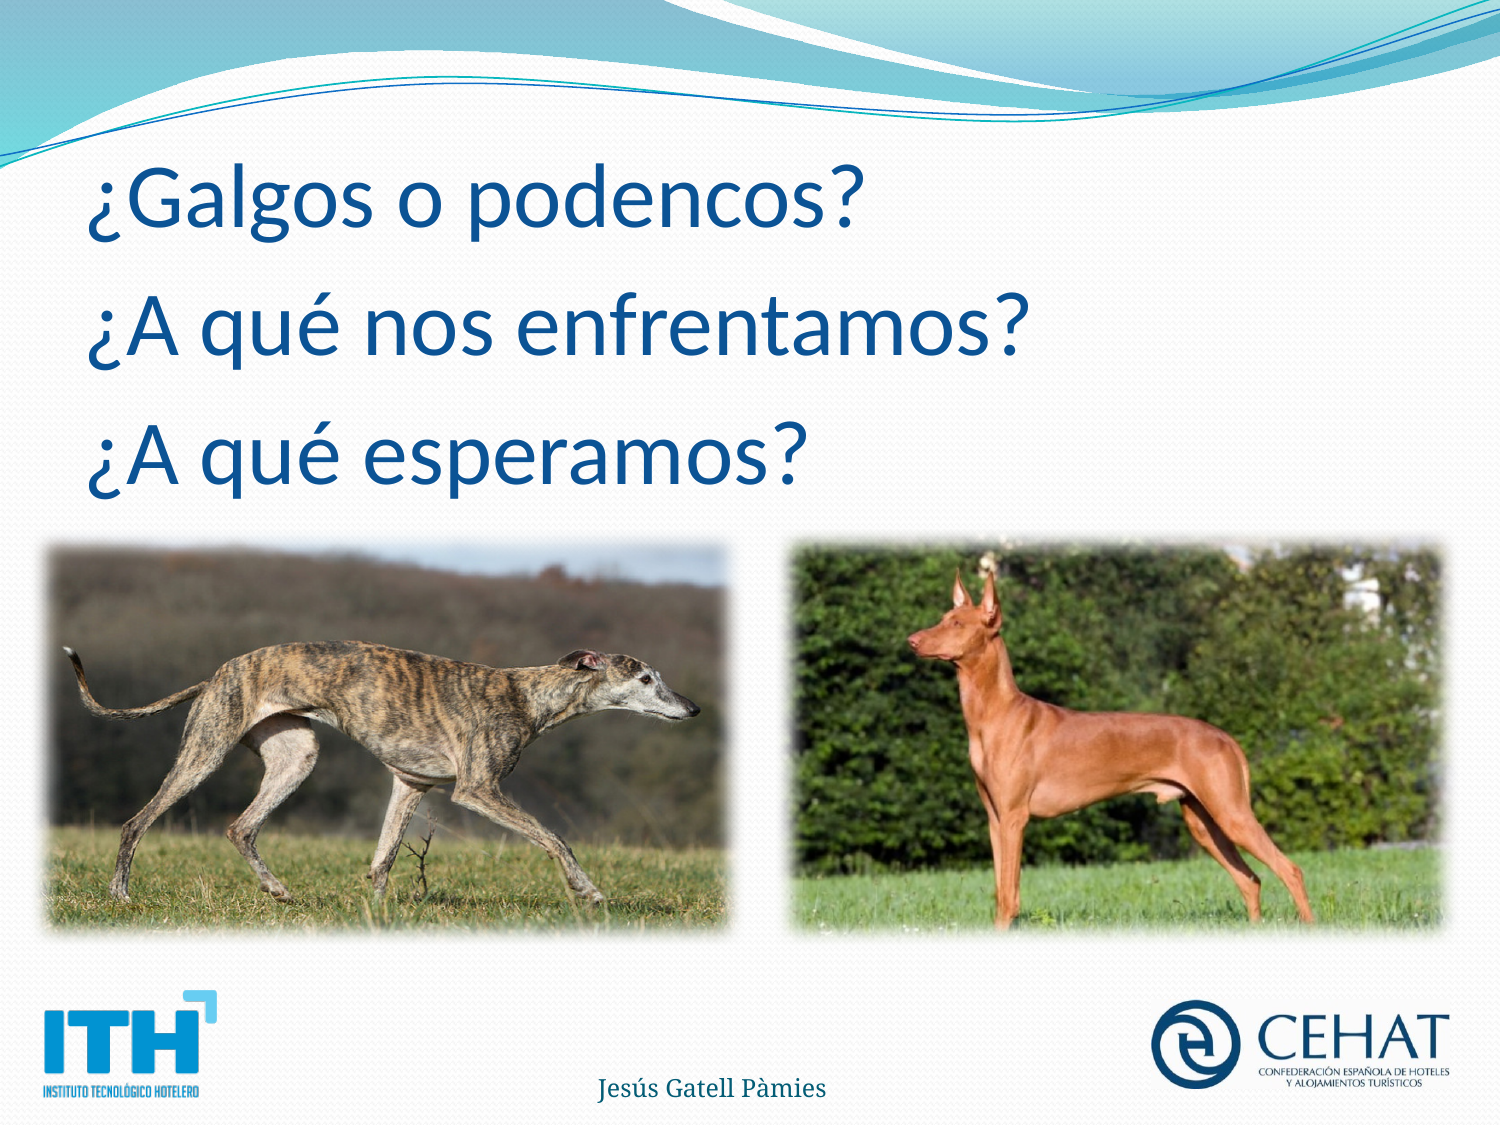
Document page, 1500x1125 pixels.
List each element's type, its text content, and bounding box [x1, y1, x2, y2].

picture [29, 526, 745, 947]
footer Jesús Gatell Pàmies [437, 1042, 988, 1103]
text_box ¡MUCHAS GRACIAS Y… NO TE OLVIDES SER FELIZ! [745, 531, 749, 926]
list ¿Galgos o podencos? ¿A qué nos enfrentamos? ¿A qué esperamos? [69, 128, 1419, 926]
picture [773, 526, 1459, 947]
picture [1151, 999, 1450, 1089]
text_box ¡MUCHAS GRACIAS Y… NO TE OLVIDES SER FELIZ! [767, 529, 773, 926]
picture [40, 986, 219, 1102]
